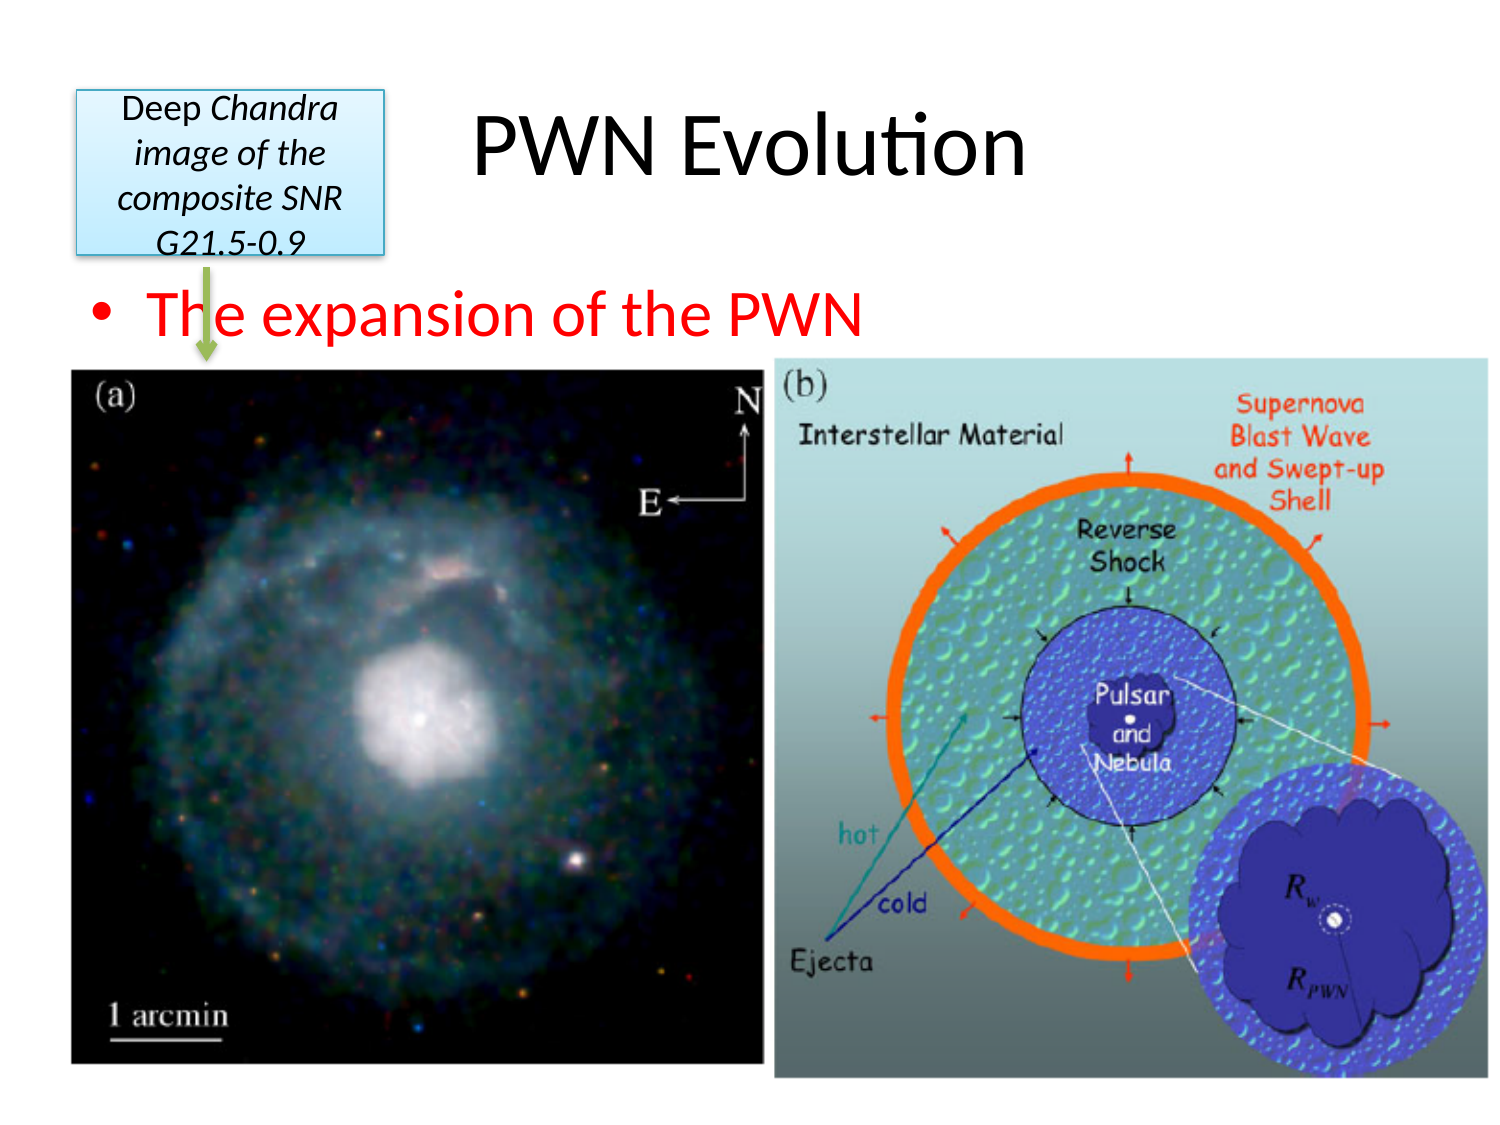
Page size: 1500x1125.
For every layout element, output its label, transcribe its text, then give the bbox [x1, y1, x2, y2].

list The expansion of the PWN [75, 262, 1425, 359]
title PWN Evolution [75, 45, 1425, 233]
text_box Deep Chandra image of the composite SNR G21.5-0.9 [76, 89, 385, 256]
picture [55, 349, 1500, 1095]
